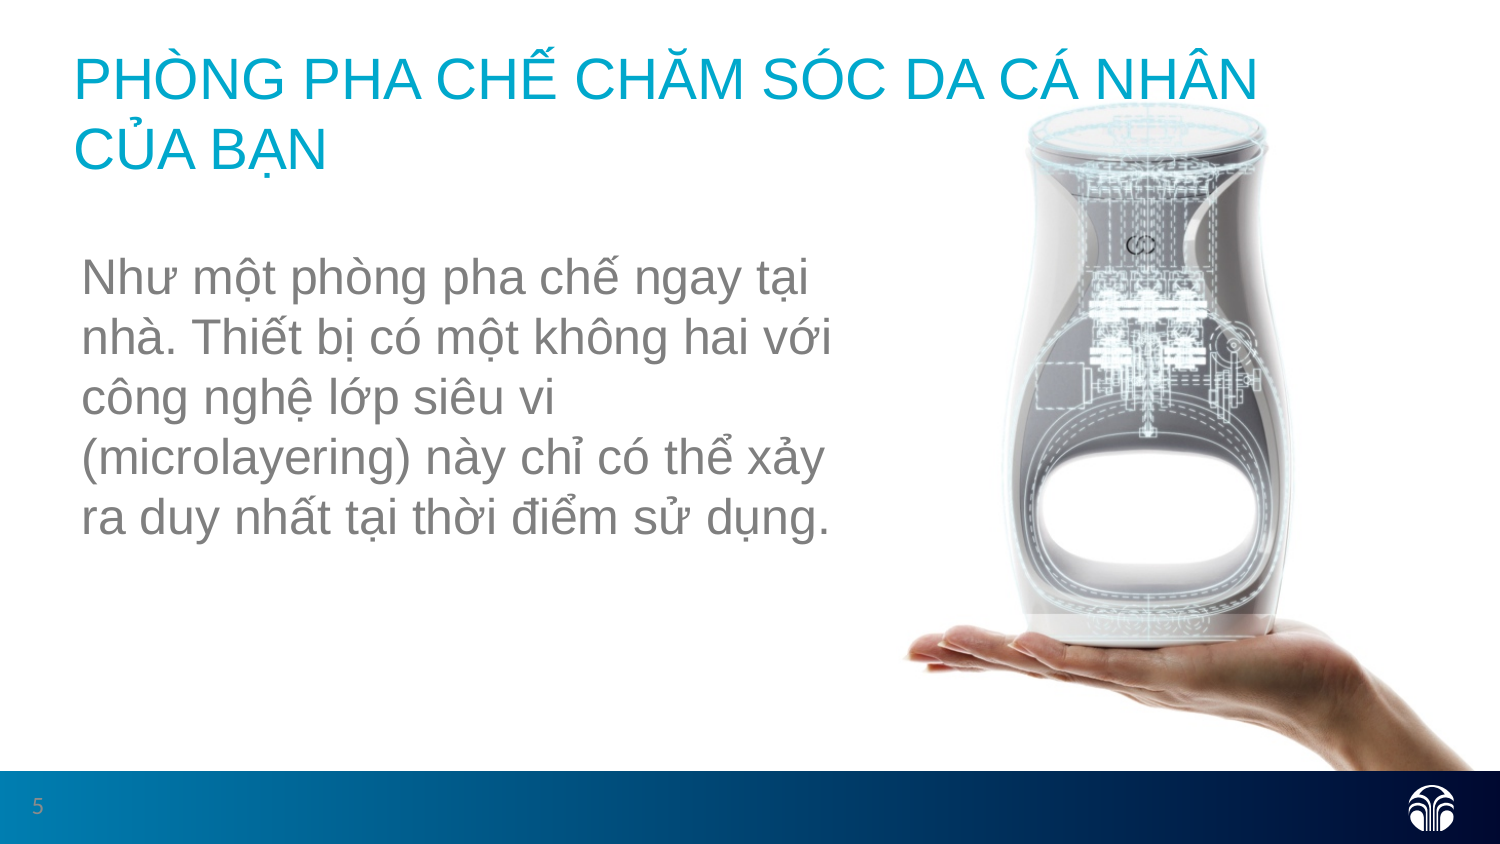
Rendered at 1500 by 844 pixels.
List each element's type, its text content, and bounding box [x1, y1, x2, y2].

picture [1408, 784, 1454, 831]
title PHÒNG PHA CHẾ CHĂM SÓC DA CÁ NHÂN CỦA BẠN [58, 33, 890, 175]
slide_number 5 [16, 782, 367, 828]
text_box [0, 771, 1500, 844]
picture [896, 0, 1500, 772]
list Như một phòng pha chế ngay tại nhà. Thiết bị có một không hai với công nghệ lớp siêu vi (microlayering) này chỉ có thể xảy ra duy nhất tại thời điểm sử dụng. [66, 237, 880, 624]
